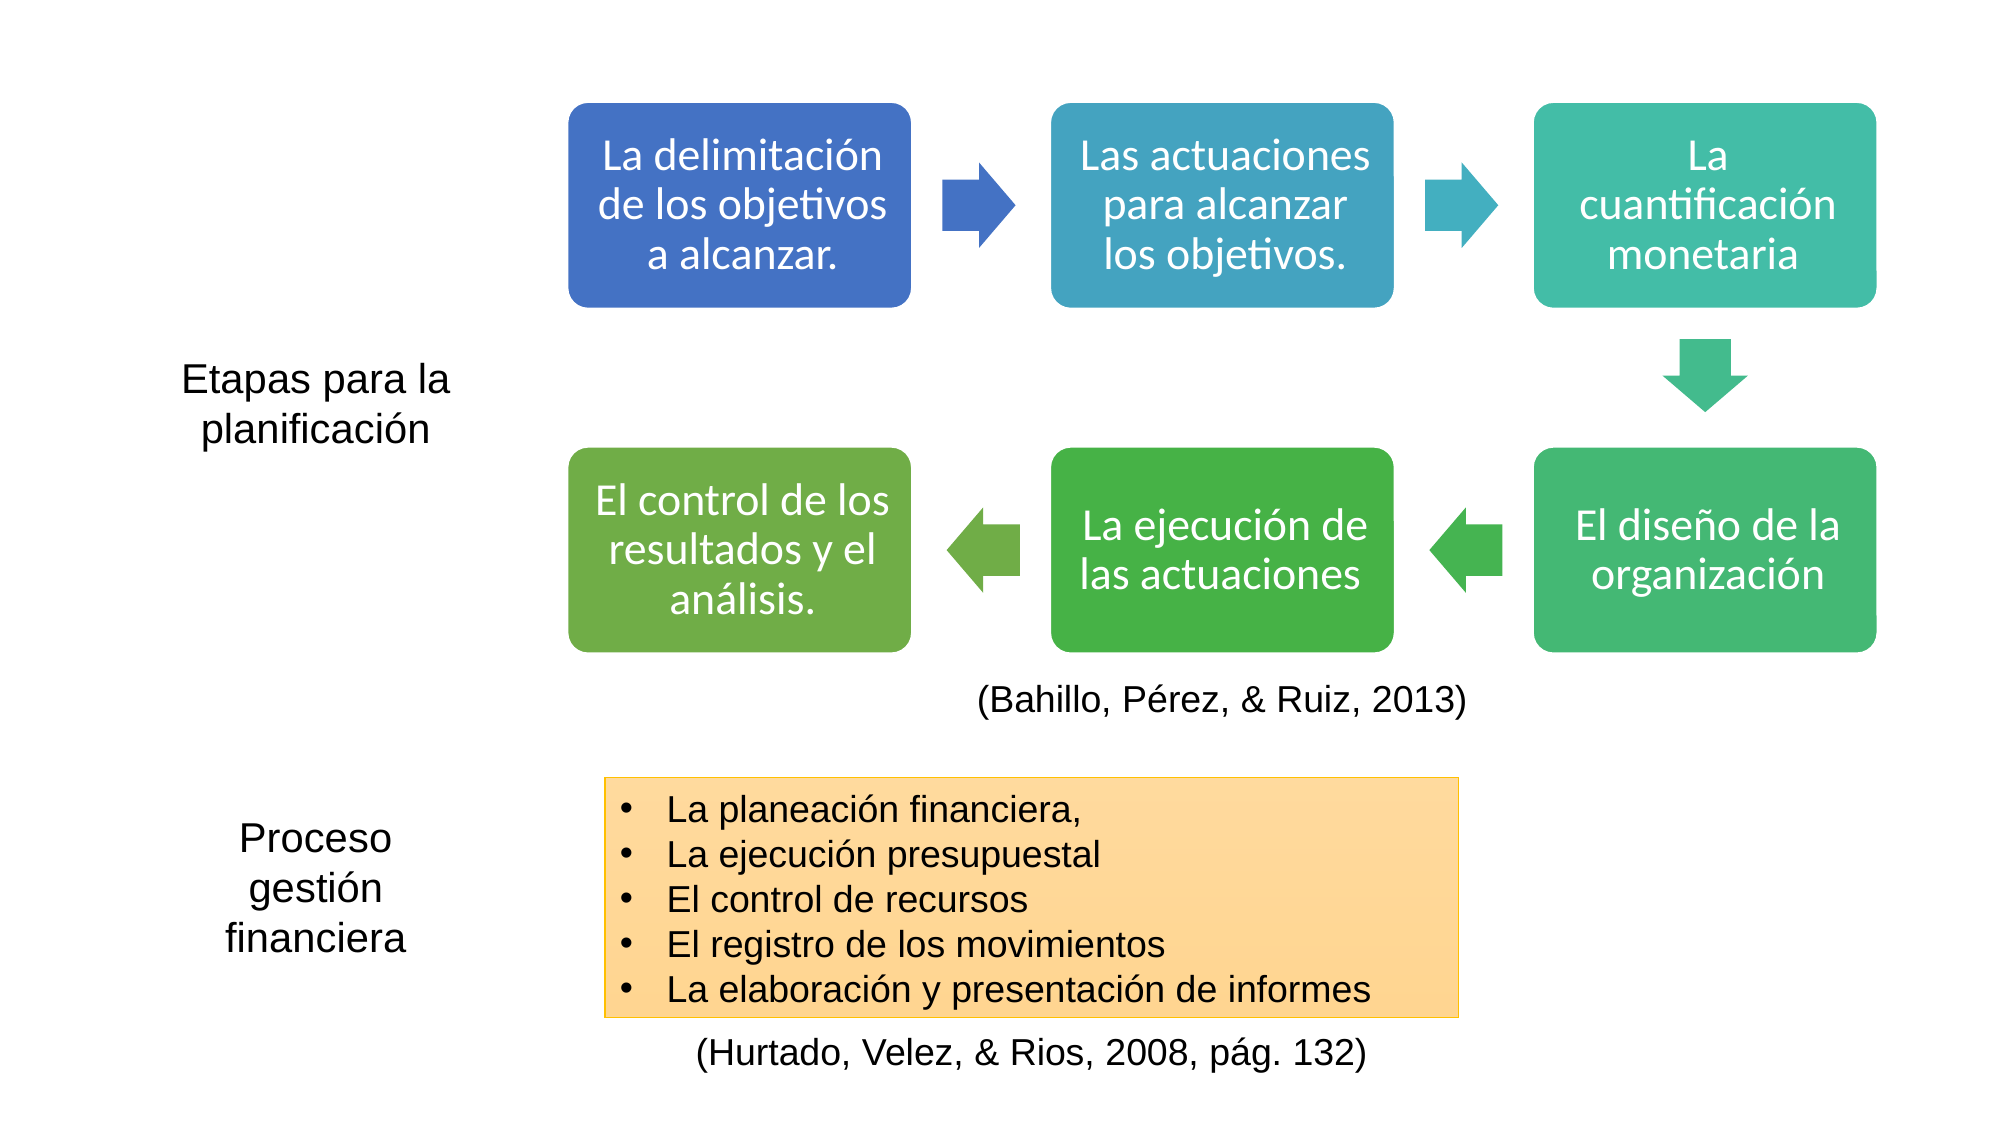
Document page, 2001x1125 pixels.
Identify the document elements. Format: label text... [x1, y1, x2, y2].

text_box (Bahillo, Pérez, & Ruiz, 2013) [962, 679, 1483, 728]
text_box La planeación financiera, La ejecución presupuestal El control de recursos El registro de los movimientos La elaboración y presentación de informes [604, 777, 1459, 1018]
text_box Etapas para la planificación [159, 344, 473, 460]
text_box Proceso gestión financiera [159, 803, 473, 969]
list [566, 76, 1879, 679]
text_box (Hurtado, Velez, & Rios, 2008, pág. 132) [680, 1020, 1383, 1081]
